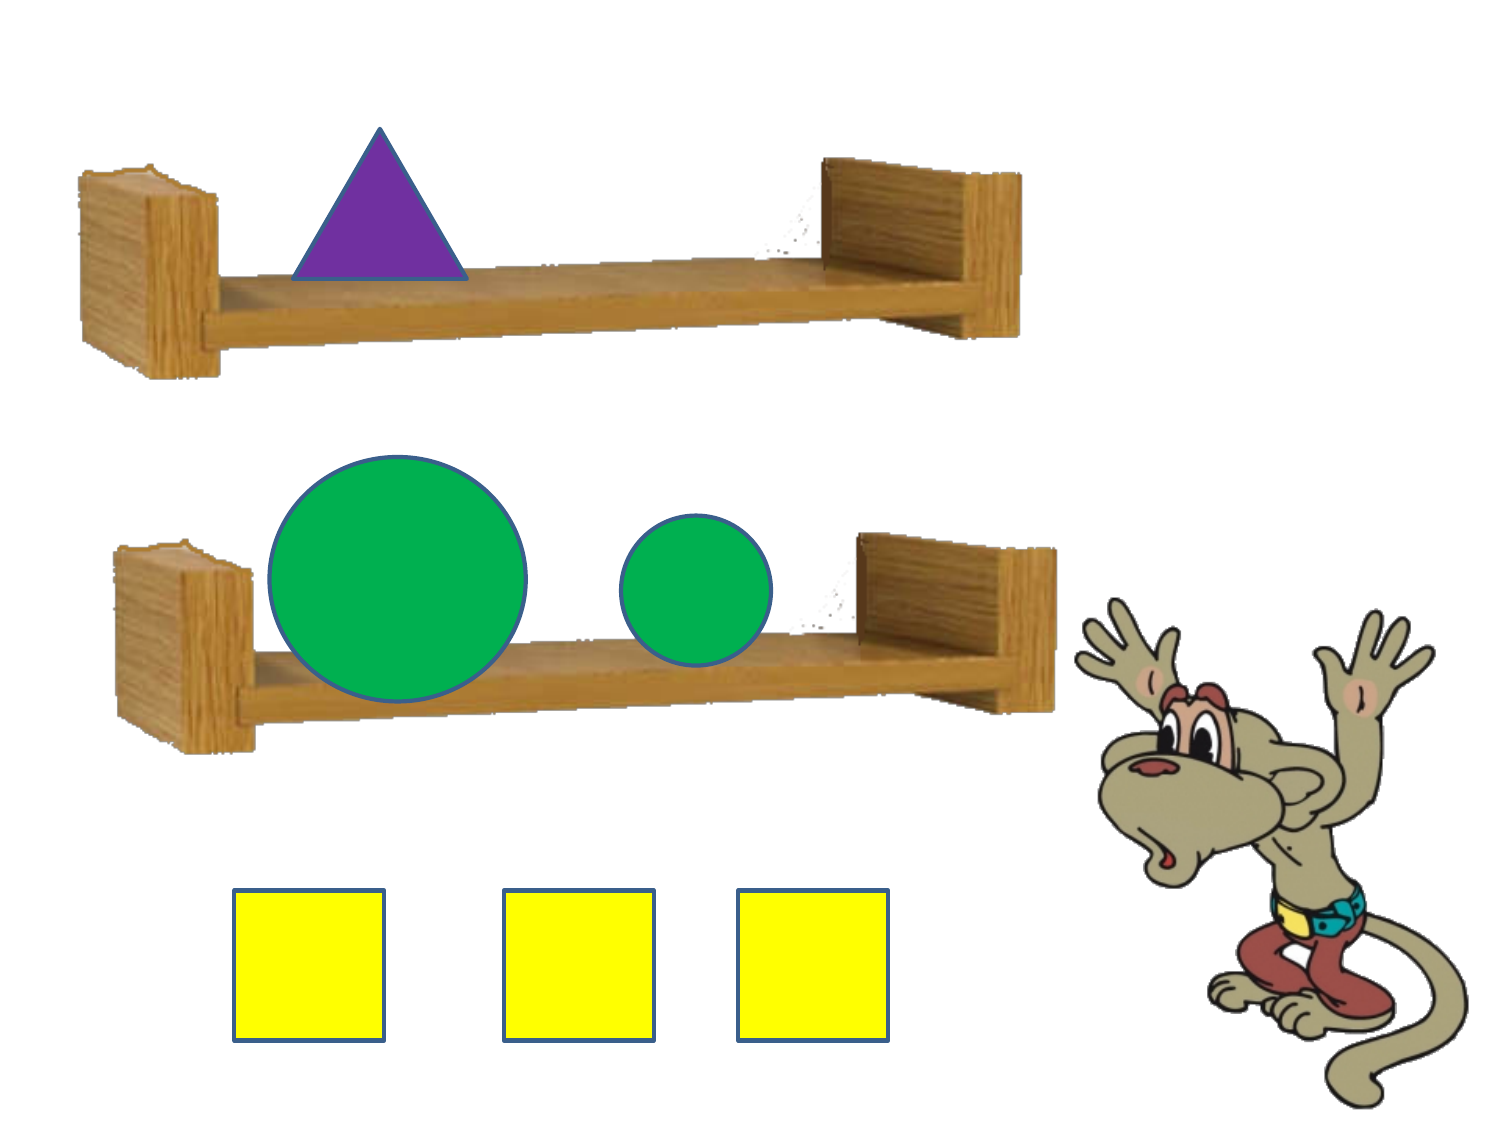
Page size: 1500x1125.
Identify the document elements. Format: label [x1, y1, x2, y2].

text_box [502, 929, 656, 1043]
text_box [736, 929, 890, 1043]
picture [58, 58, 1500, 1125]
text_box [232, 929, 386, 1043]
